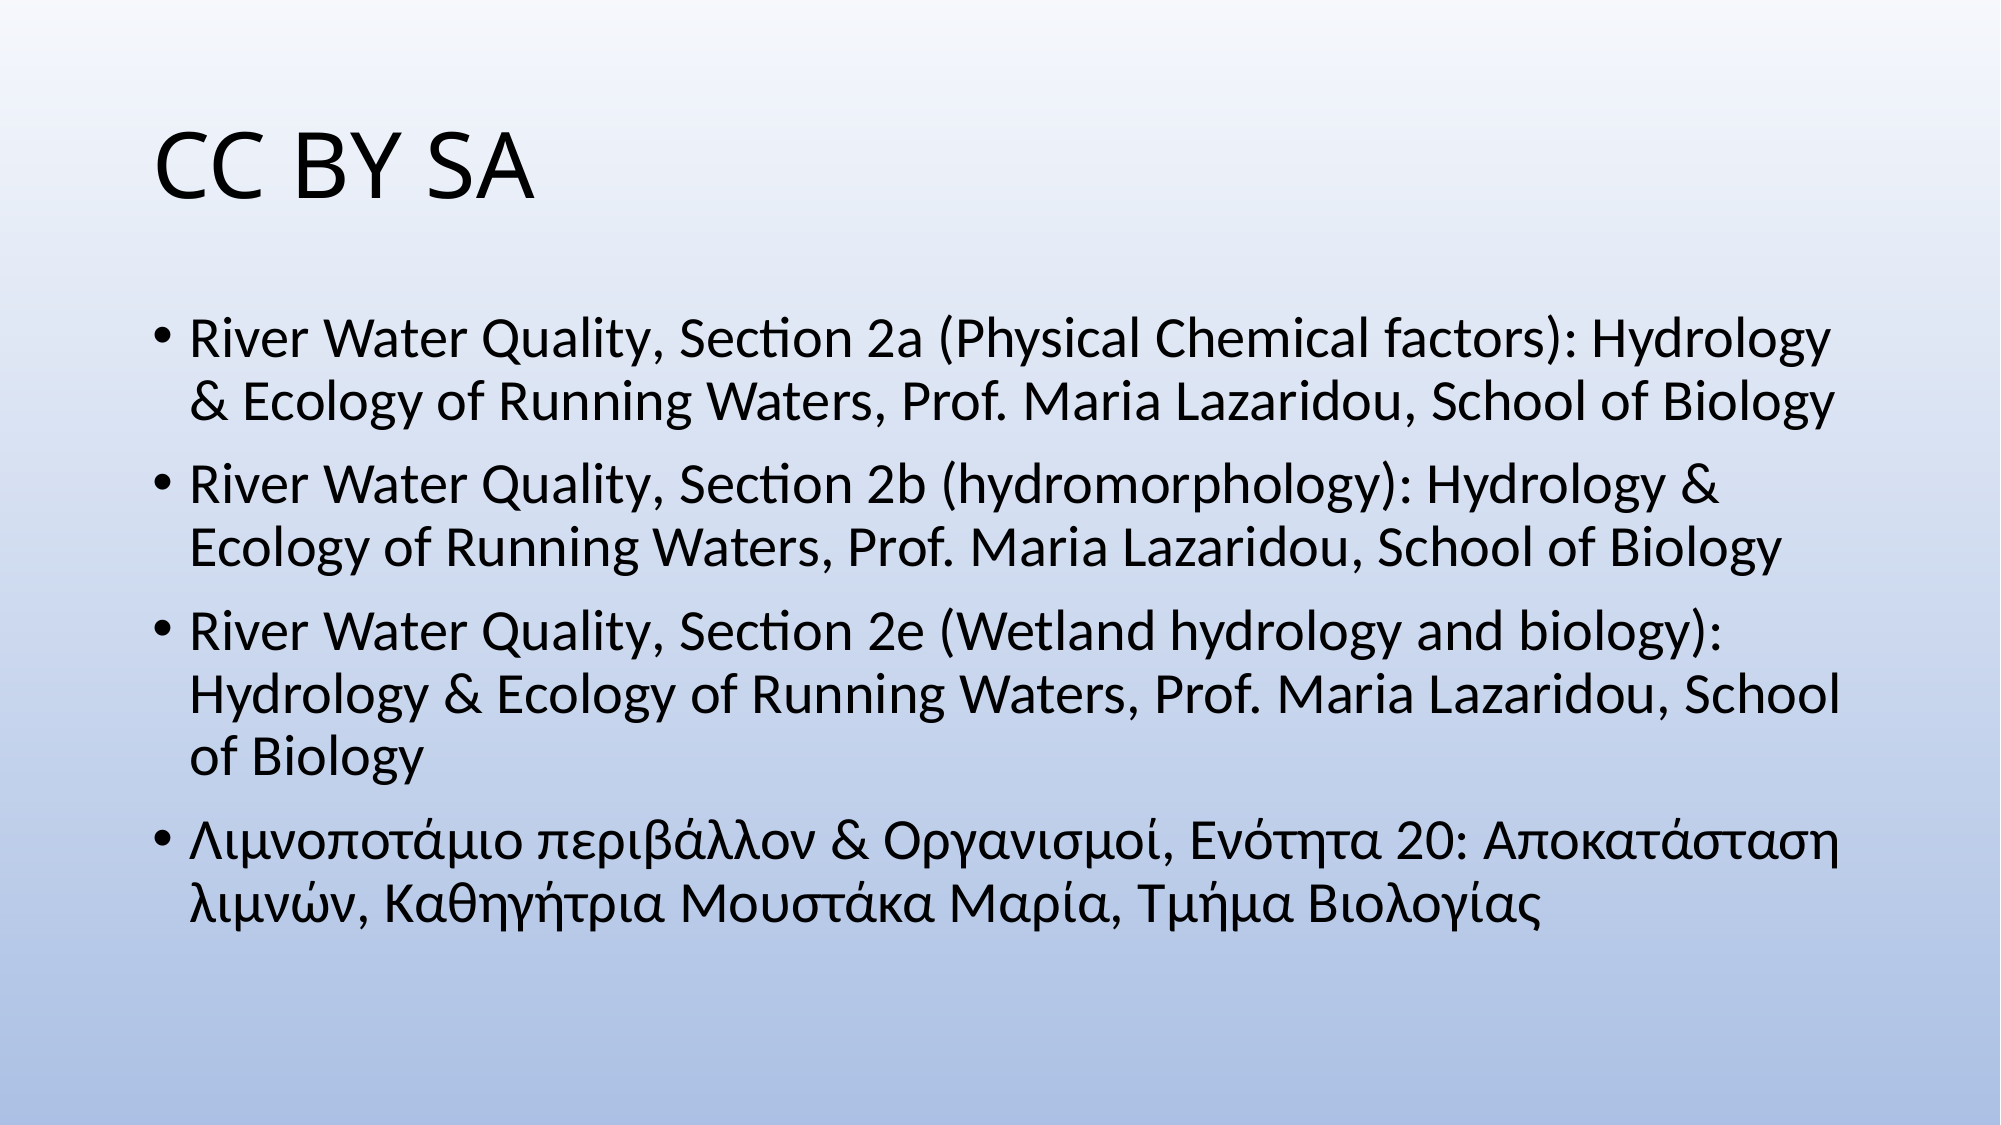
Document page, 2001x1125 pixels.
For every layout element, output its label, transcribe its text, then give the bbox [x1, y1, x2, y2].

list River Water Quality, Section 2a (Physical Chemical factors): Hydrology & Ecology of Running Waters, Prof. Maria Lazaridou, School of Biology River Water Quality, Section 2b (hydromorphology): Hydrology & Ecology of Running Waters, Prof. Maria Lazaridou, School of Biology River Water Quality, Section 2e (Wetland hydrology and biology): Hydrology & Ecology of Running Waters, Ρrof. Maria Lazaridou, School of Biology Λιμνοποτάμιο περιβάλλον & Οργανισμοί, Ενότητα 20: Αποκατάσταση λιμνών, Καθηγήτρια Μουστάκα Μαρία, Τμήμα Βιολογίας [137, 299, 1863, 1014]
title CC BY SA [137, 59, 1863, 278]
